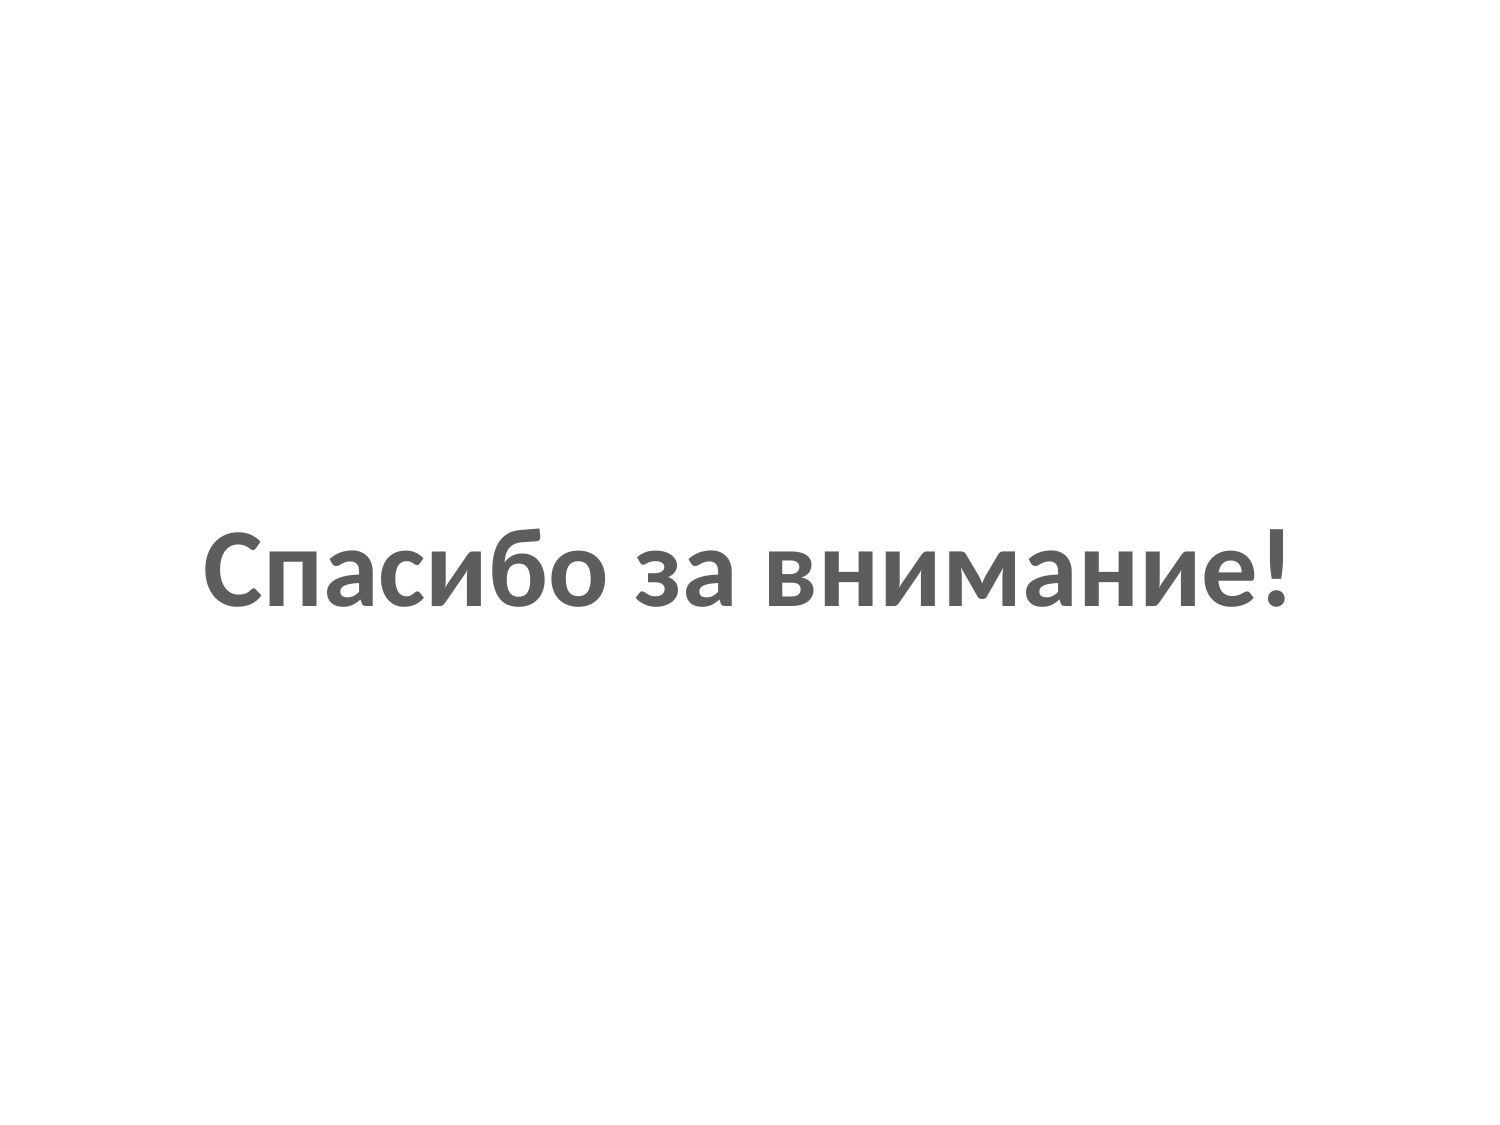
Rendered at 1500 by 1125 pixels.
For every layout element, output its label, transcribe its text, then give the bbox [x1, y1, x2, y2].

text_box Спасибо за внимание! [188, 486, 1312, 637]
